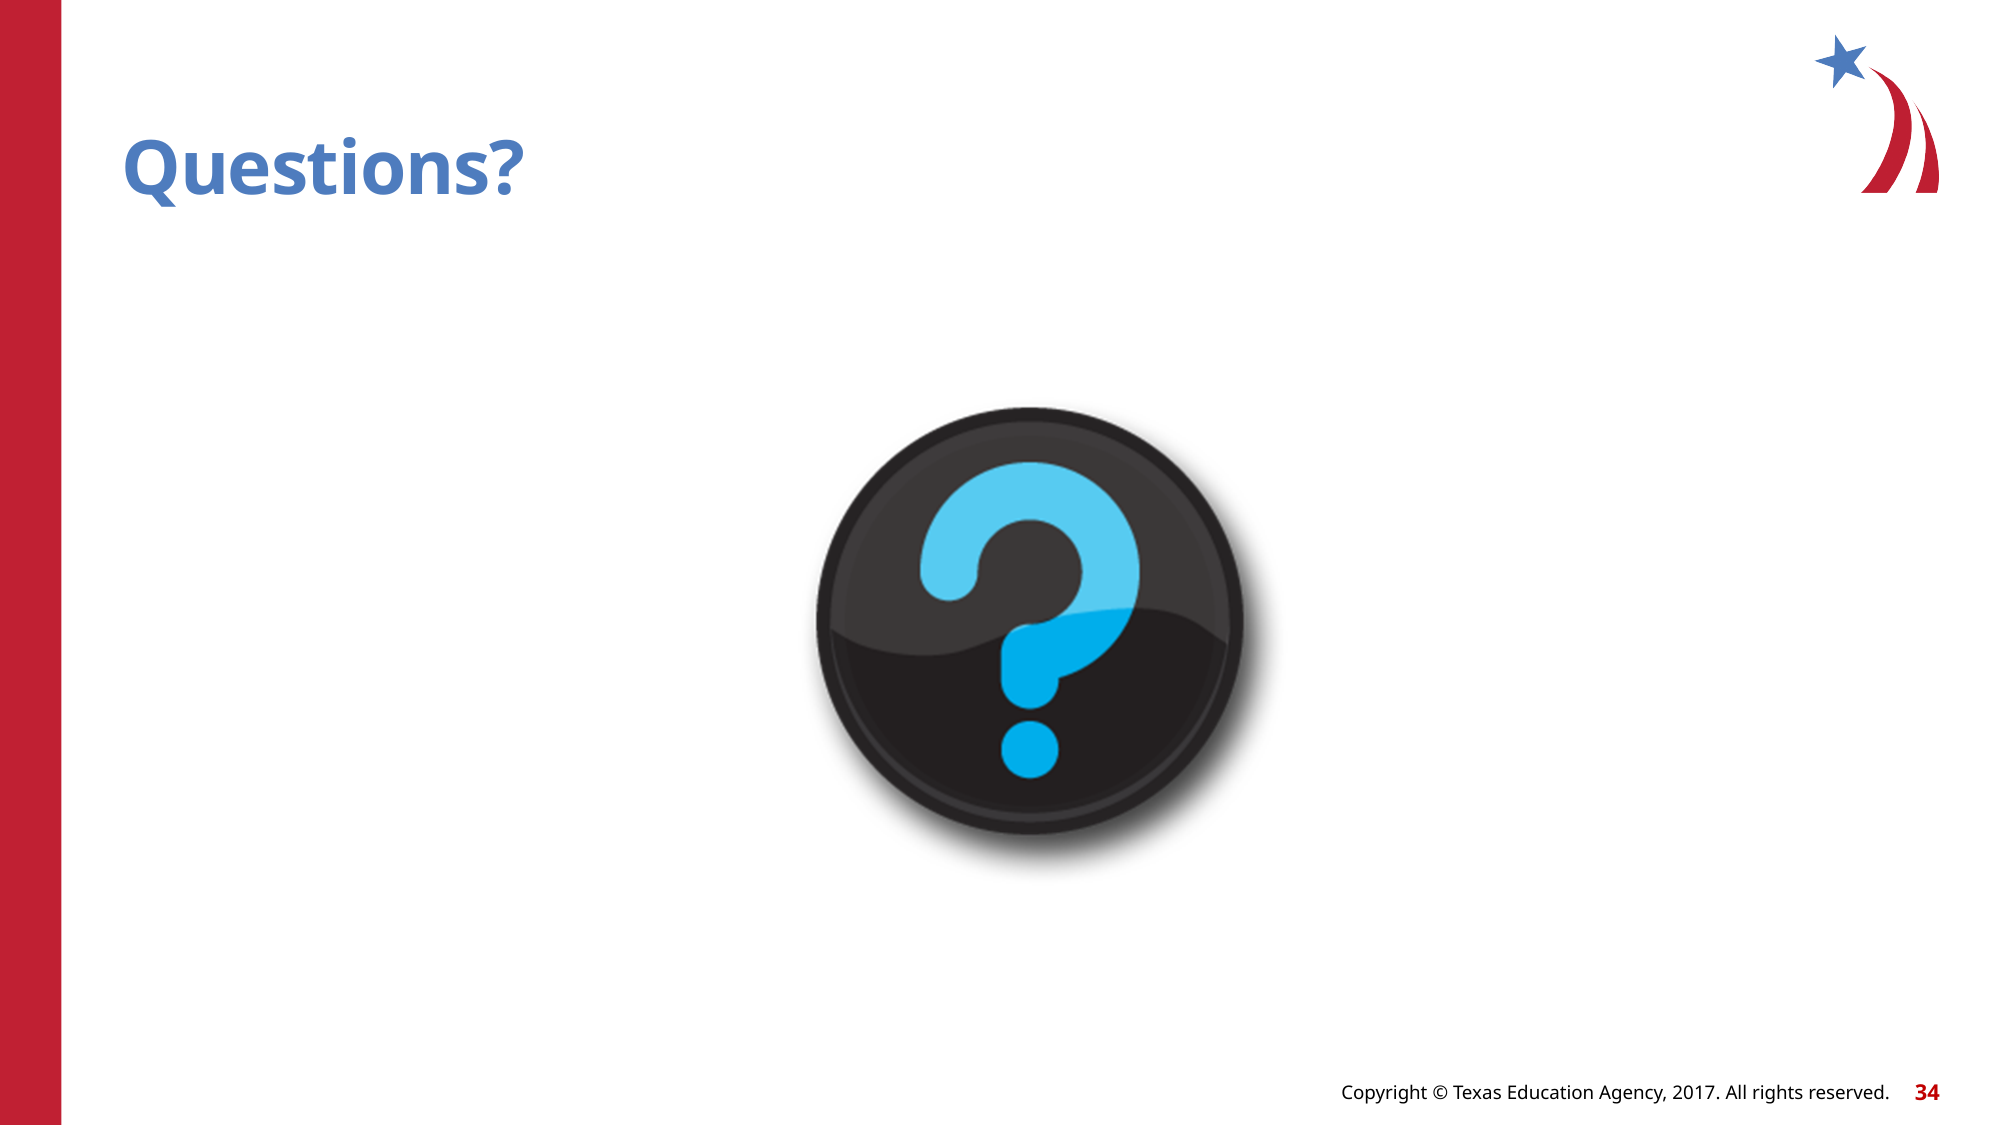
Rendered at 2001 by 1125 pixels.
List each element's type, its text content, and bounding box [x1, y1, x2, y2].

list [756, 349, 1300, 893]
title Questions? [121, 66, 1772, 211]
picture [1814, 34, 1939, 193]
